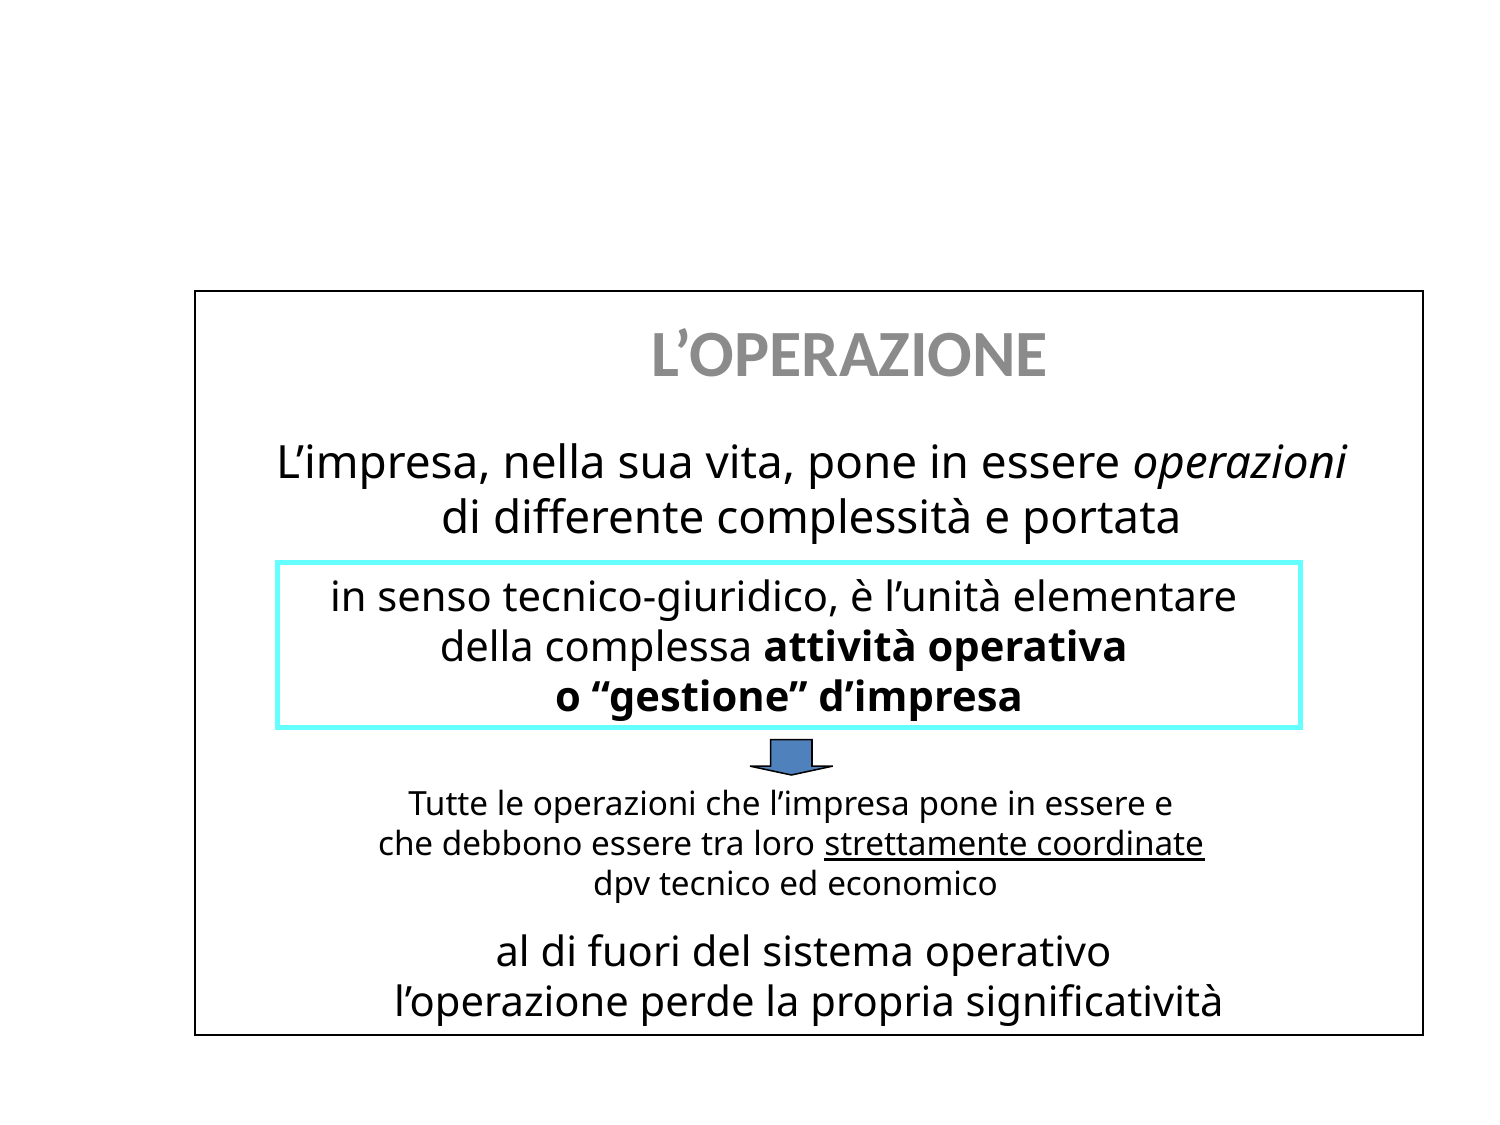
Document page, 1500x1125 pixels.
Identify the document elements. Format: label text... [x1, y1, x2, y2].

subtitle L’OPERAZIONE [230, 302, 1471, 398]
text_box in senso tecnico-giuridico, è l’unità elementare della complessa attività operativa o “gestione” d’impresa [277, 562, 1301, 728]
text_box al di fuori del sistema operativo l’operazione perde la propria significatività [348, 916, 1270, 1032]
text_box L’impresa, nella sua vita, pone in essere operazioni di differente complessità e portata [261, 424, 1362, 550]
text_box Tutte le operazioni che l’impresa pone in essere e che debbono essere tra loro strettamente coordinate dpv tecnico ed economico [253, 774, 1329, 910]
text_box [749, 739, 833, 775]
text_box [194, 290, 1424, 1035]
